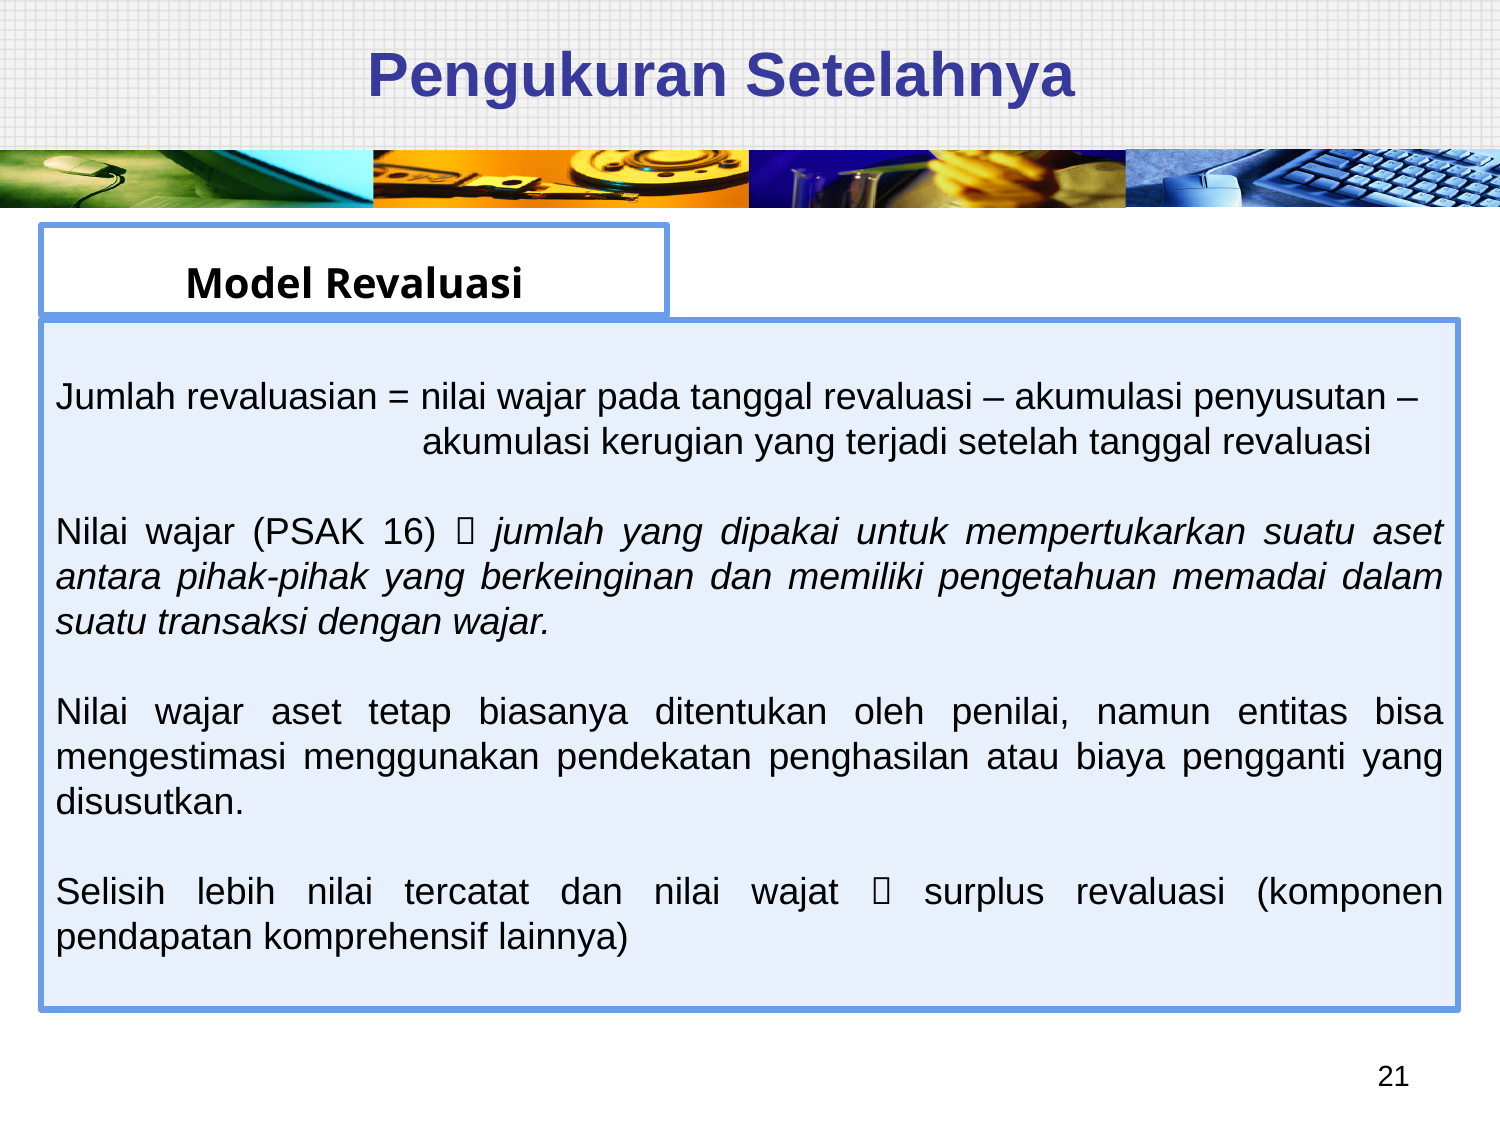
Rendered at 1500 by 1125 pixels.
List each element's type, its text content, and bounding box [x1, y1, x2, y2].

slide_number 21 [1074, 1049, 1426, 1103]
text_box Jumlah revaluasian = nilai wajar pada tanggal revaluasi – akumulasi penyusutan – akumulasi kerugian yang terjadi setelah tanggal revaluasi Nilai wajar (PSAK 16)  jumlah yang dipakai untuk mempertukarkan suatu aset antara pihak-pihak yang berkeinginan dan memiliki pengetahuan memadai dalam suatu transaksi dengan wajar. Nilai wajar aset tetap biasanya ditentukan oleh penilai, namun entitas bisa mengestimasi menggunakan pendekatan penghasilan atau biaya pengganti yang disusutkan. Selisih lebih nilai tercatat dan nilai wajat  surplus revaluasi (komponen pendapatan komprehensif lainnya) [39, 318, 1460, 1012]
text_box Model Revaluasi [39, 223, 669, 317]
picture [0, 0, 1500, 208]
title Pengukuran Setelahnya [46, 24, 1398, 118]
